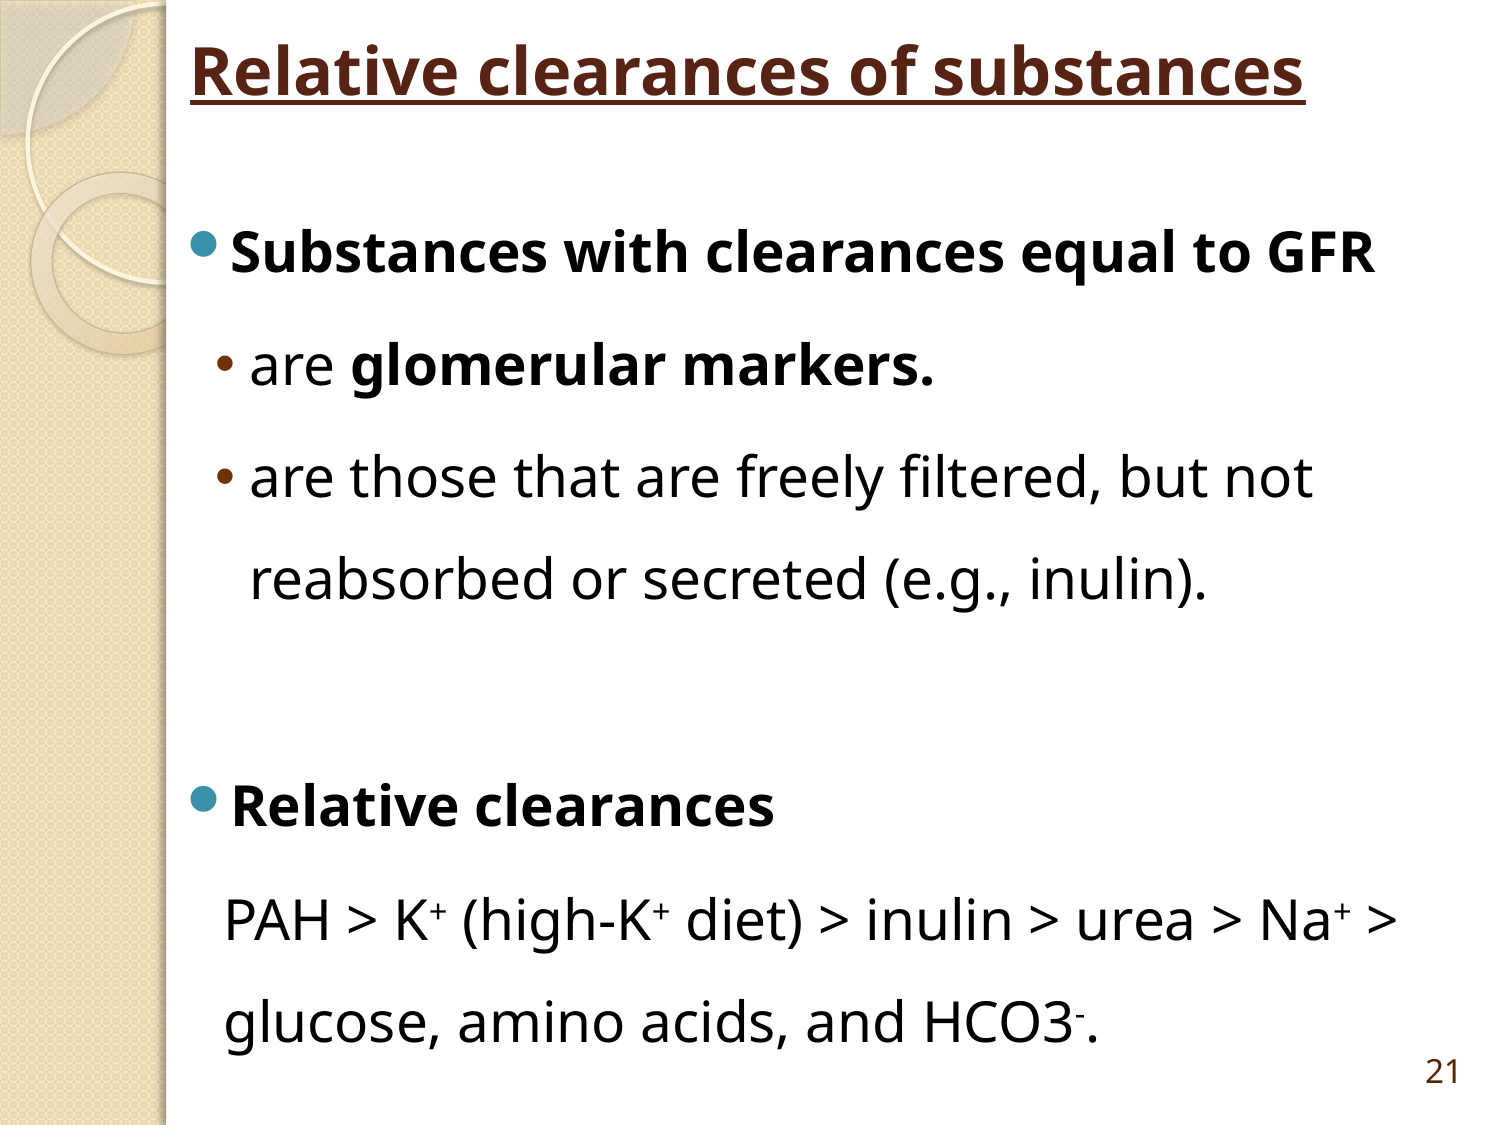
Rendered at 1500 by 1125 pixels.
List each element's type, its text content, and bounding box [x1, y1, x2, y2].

title Relative clearances of substances [174, 0, 1463, 138]
list Substances with clearances equal to GFR are glomerular markers. are those that are freely filtered, but not reabsorbed or secreted (e.g., inulin). Relative clearances PAH > K+ (high-K+ diet) > inulin > urea > Na+ > glucose, amino acids, and HCO3-. [172, 174, 1475, 1063]
slide_number 21 [1400, 1025, 1488, 1104]
